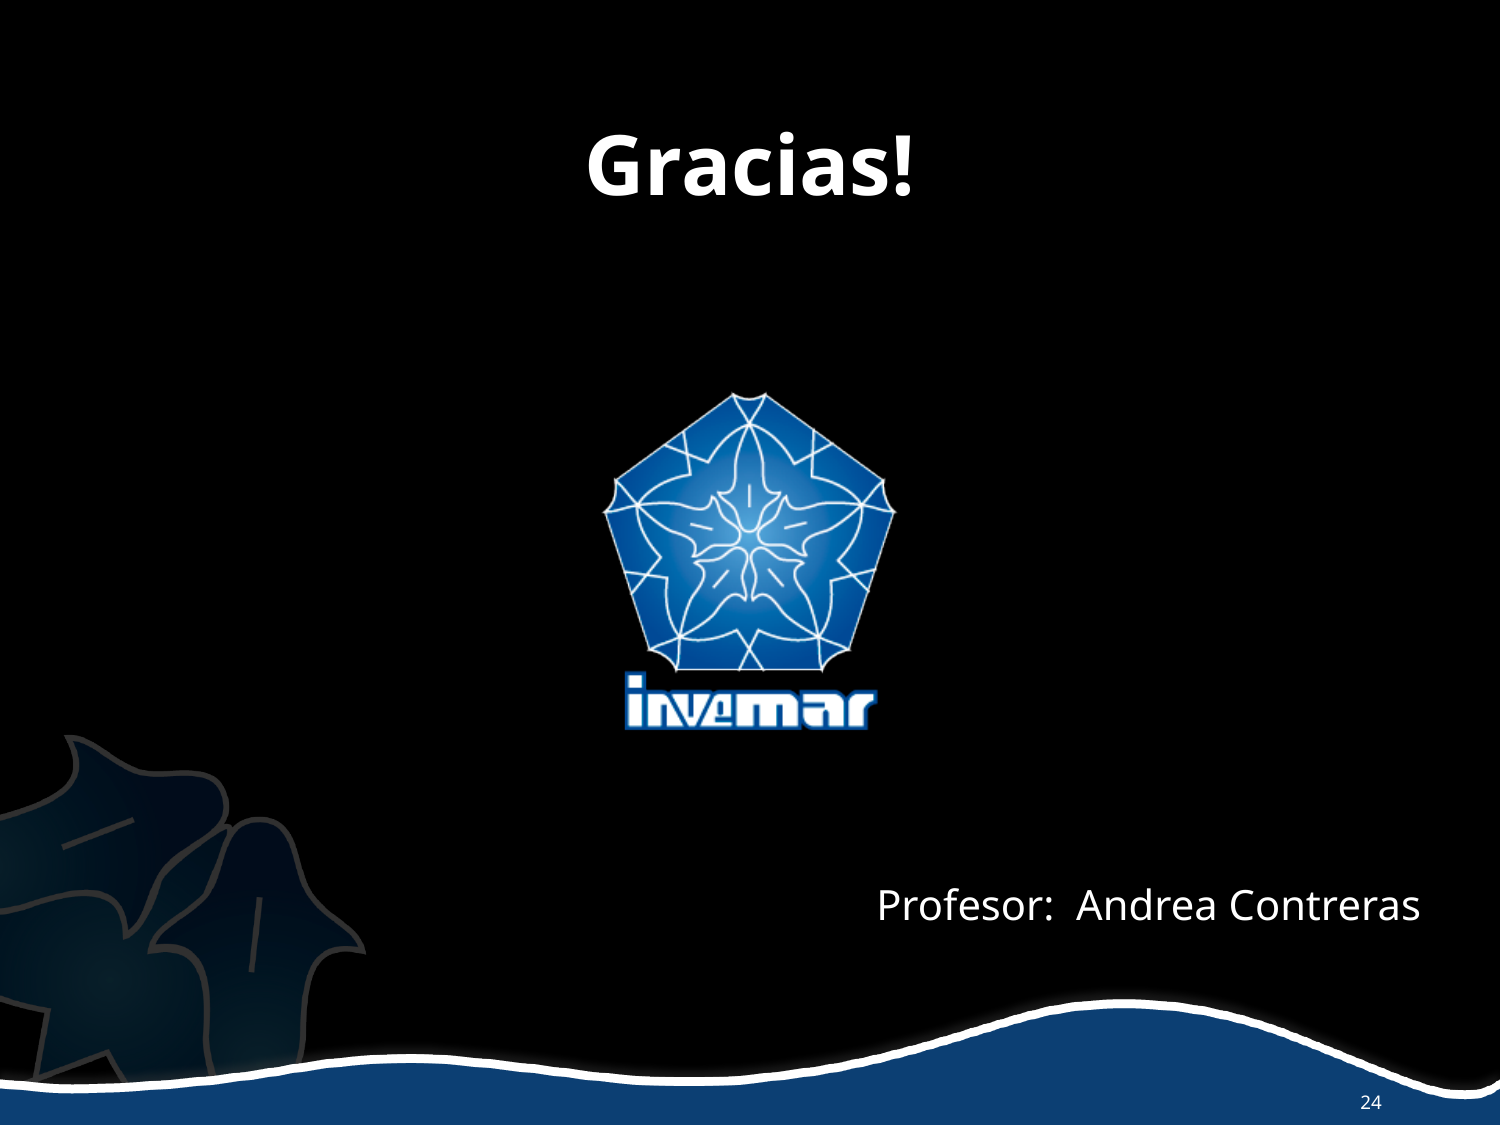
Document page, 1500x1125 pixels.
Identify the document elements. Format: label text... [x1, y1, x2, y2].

title Gracias! [103, 59, 1397, 278]
picture [592, 382, 908, 743]
text_box Profesor: Andrea Contreras [861, 871, 1437, 937]
picture [0, 707, 1500, 1125]
slide_number 24 [1059, 1084, 1397, 1123]
